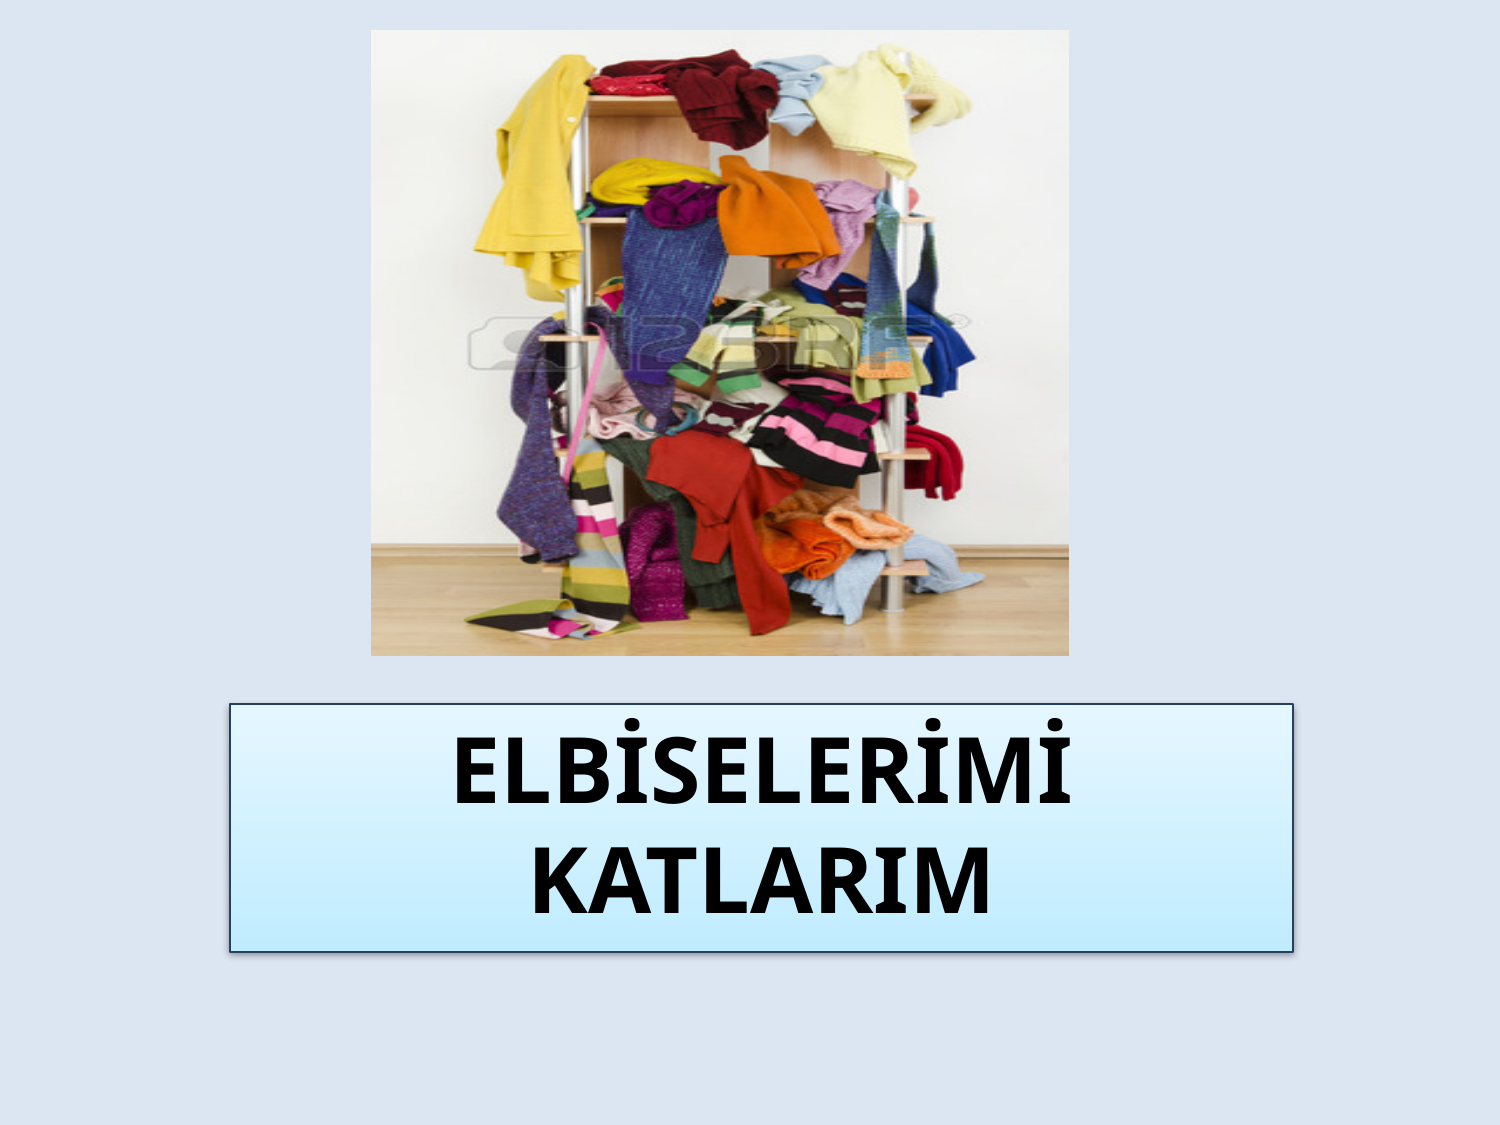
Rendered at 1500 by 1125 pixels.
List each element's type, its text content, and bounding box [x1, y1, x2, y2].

picture [371, 30, 1070, 656]
text_box ELBİSELERİMİ KATLARIM [229, 703, 1294, 953]
